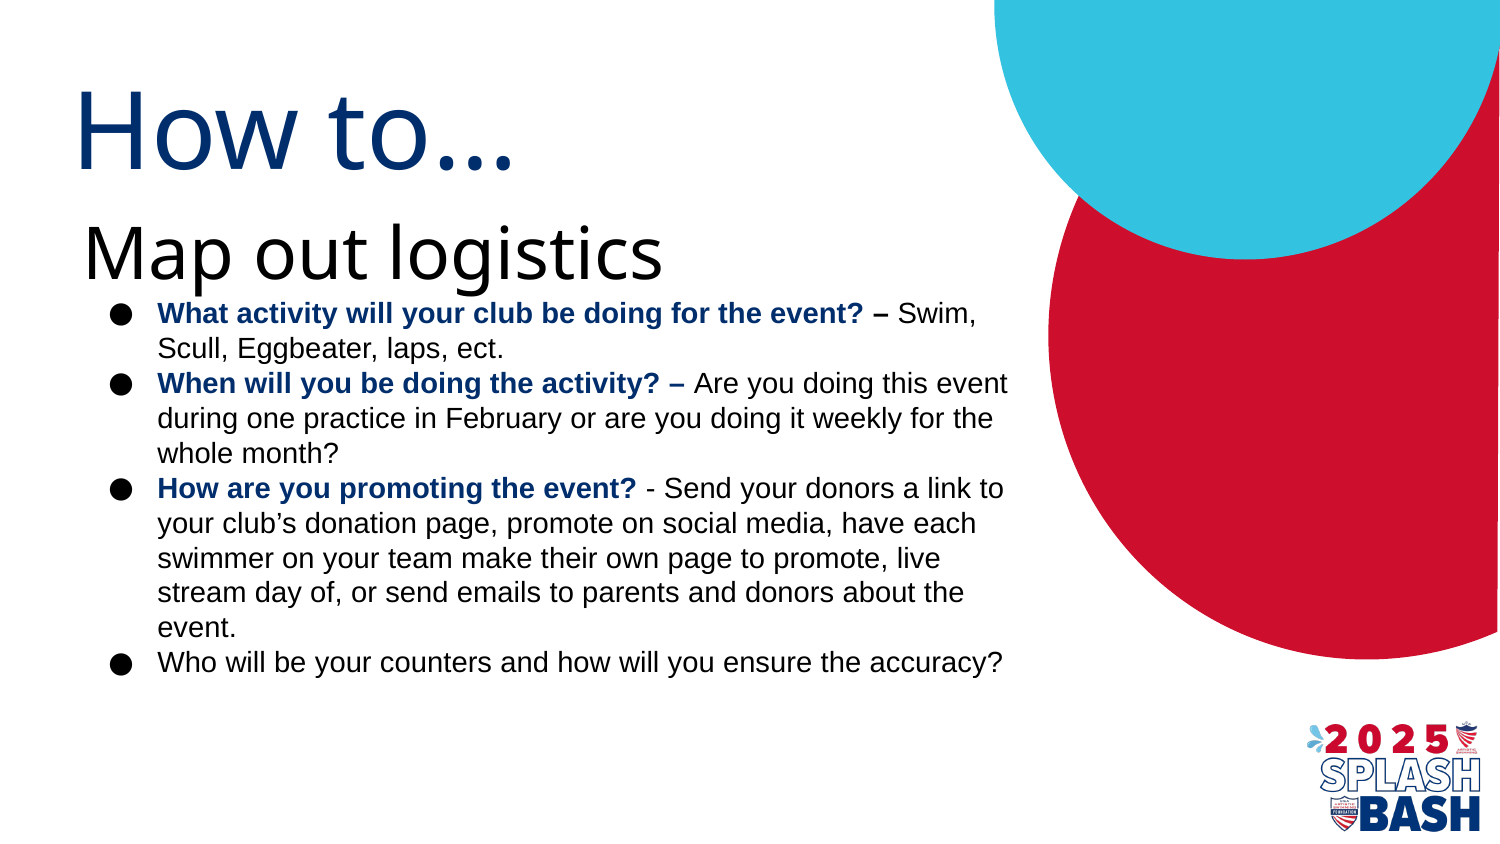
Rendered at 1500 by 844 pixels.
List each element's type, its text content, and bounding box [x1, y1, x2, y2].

text_box [1049, 54, 1499, 659]
text_box How to… [56, 46, 870, 207]
text_box [994, 0, 1500, 260]
picture [1298, 685, 1490, 844]
text_box Map out logistics What activity will your club be doing for the event? – Swim, Scull, Eggbeater, laps, ect. When will you be doing the activity? – Are you doing this event during one practice in February or are you doing it weekly for the whole month? How are you promoting the event? - Send your donors a link to your club’s donation page, promote on social media, have each swimmer on your team make their own page to promote, live stream day of, or send emails to parents and donors about the event. Who will be your counters and how will you ensure the accuracy? [67, 191, 1037, 729]
